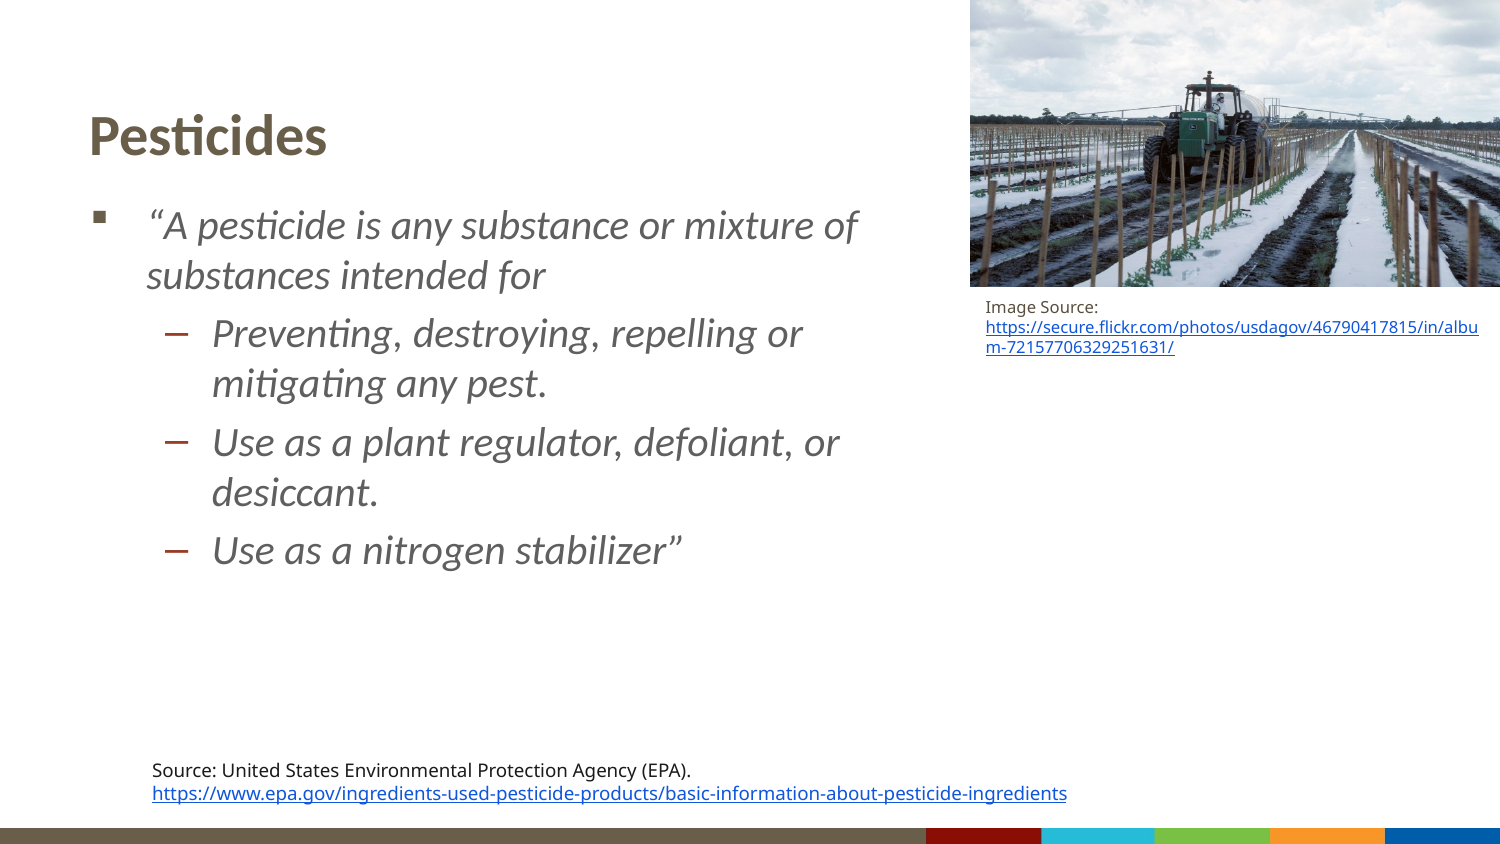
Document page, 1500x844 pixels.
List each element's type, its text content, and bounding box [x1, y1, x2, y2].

list “A pesticide is any substance or mixture of substances intended for Preventing, destroying, repelling or mitigating any pest. Use as a plant regulator, defoliant, or desiccant. Use as a nitrogen stabilizer” [75, 190, 888, 739]
text_box Source: United States Environmental Protection Agency (EPA). https://www.epa.gov/ingredients-used-pesticide-products/basic-information-about-pesticide-ingredients [137, 751, 1456, 815]
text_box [970, 0, 1500, 366]
picture [0, 828, 1500, 844]
title Pesticides [75, 33, 965, 175]
